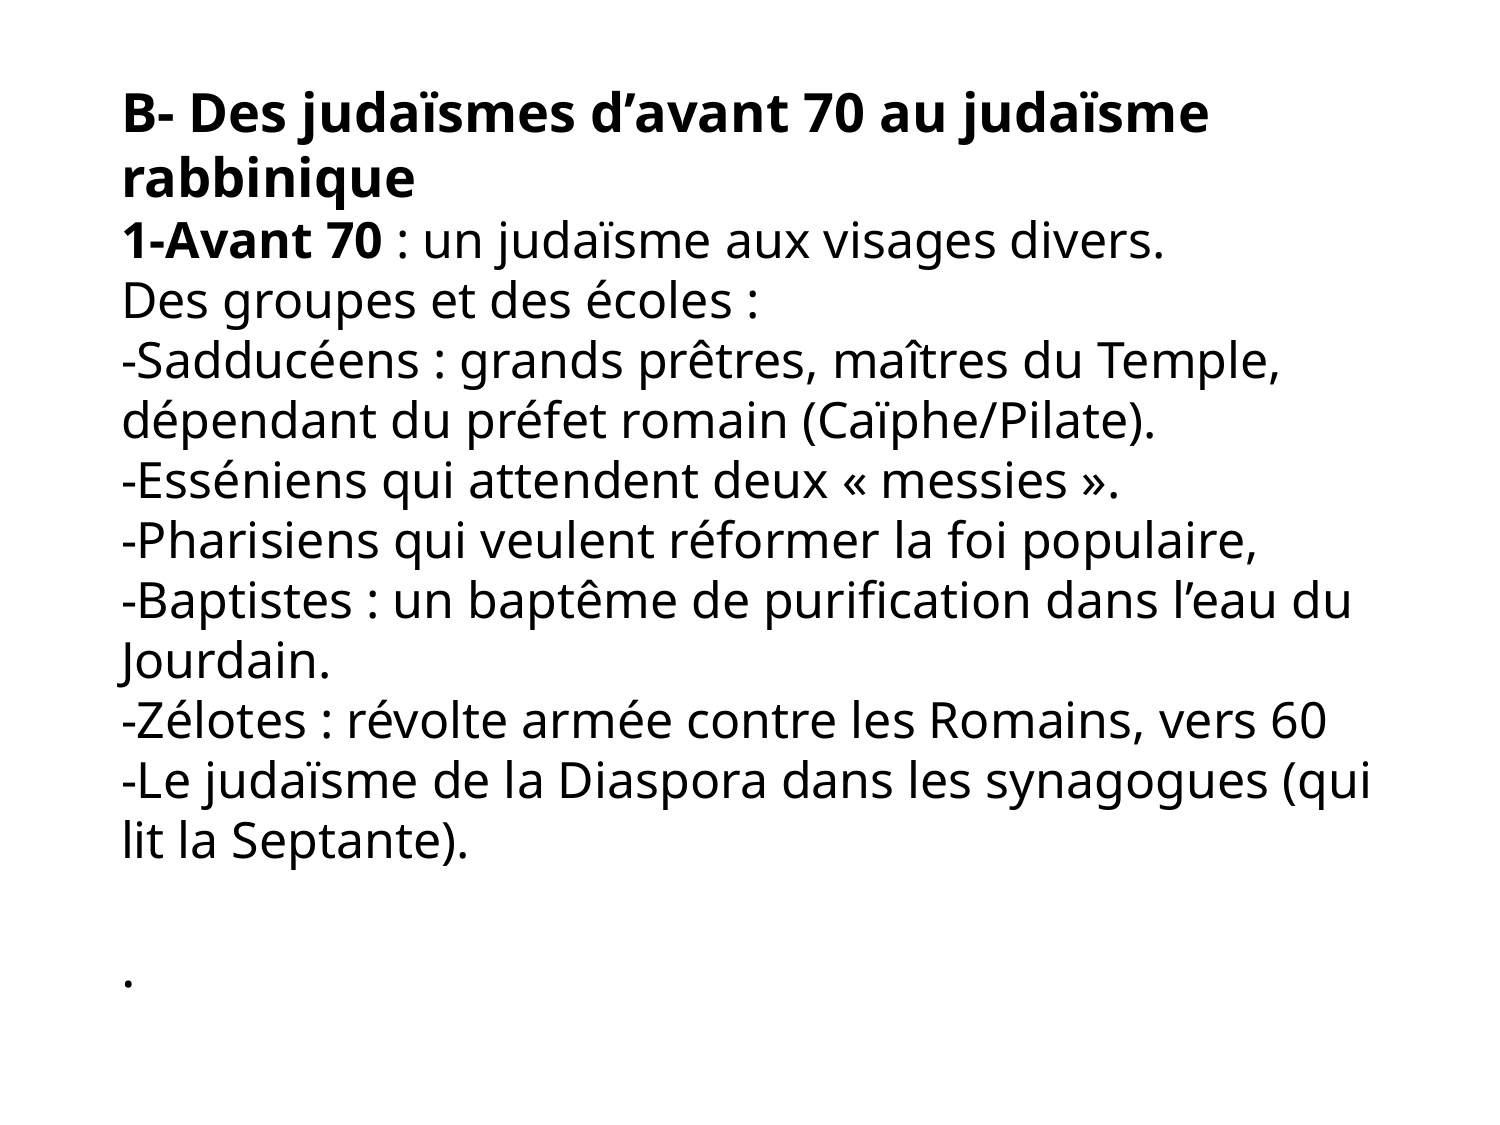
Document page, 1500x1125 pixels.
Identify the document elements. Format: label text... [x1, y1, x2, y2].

text_box B- Des judaïsmes d’avant 70 au judaïsme rabbinique 1-Avant 70 : un judaïsme aux visages divers. Des groupes et des écoles : -Sadducéens : grands prêtres, maîtres du Temple, dépendant du préfet romain (Caïphe/Pilate). -Esséniens qui attendent deux « messies ». -Pharisiens qui veulent réformer la foi populaire, -Baptistes : un baptême de purification dans l’eau du Jourdain. -Zélotes : révolte armée contre les Romains, vers 60 -Le judaïsme de la Diaspora dans les synagogues (qui lit la Septante). . [106, 70, 1444, 1006]
